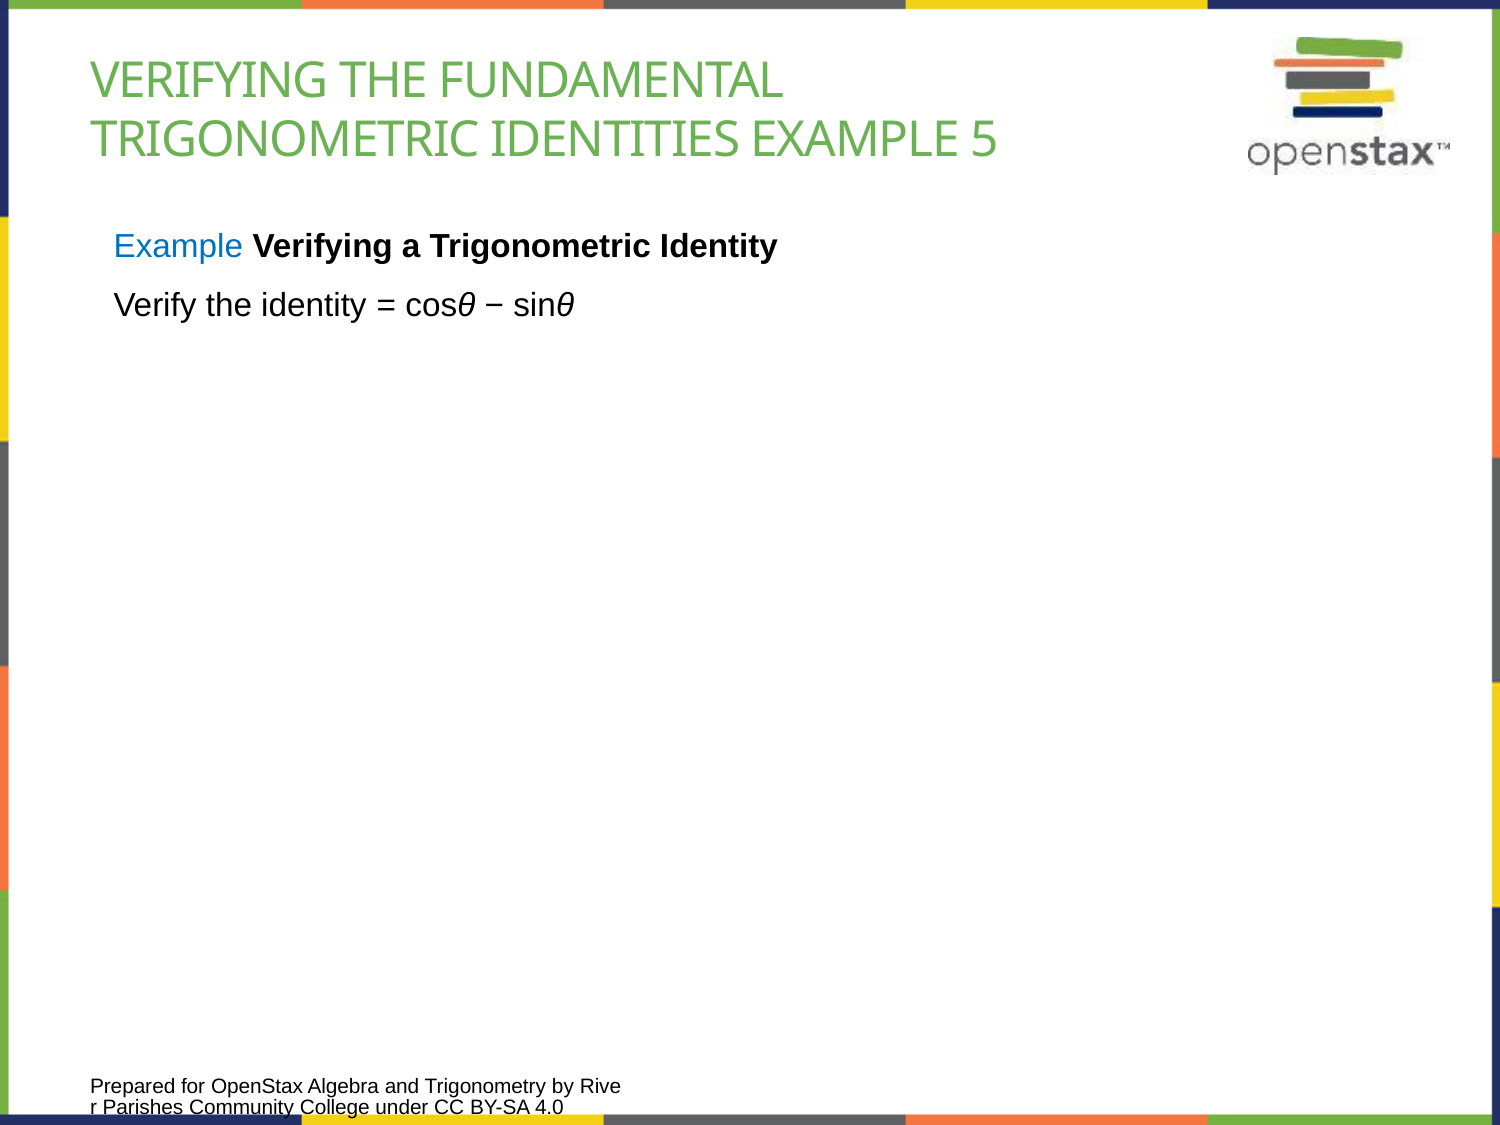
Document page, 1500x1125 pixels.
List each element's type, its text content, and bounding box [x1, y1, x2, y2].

picture [0, 0, 1500, 1125]
title Verifying the Fundamental Trigonometric Identities example 5 [75, 39, 1247, 175]
footer Prepared for OpenStax Algebra and Trigonometry by River Parishes Community College under CC BY-SA 4.0 [75, 1065, 638, 1112]
